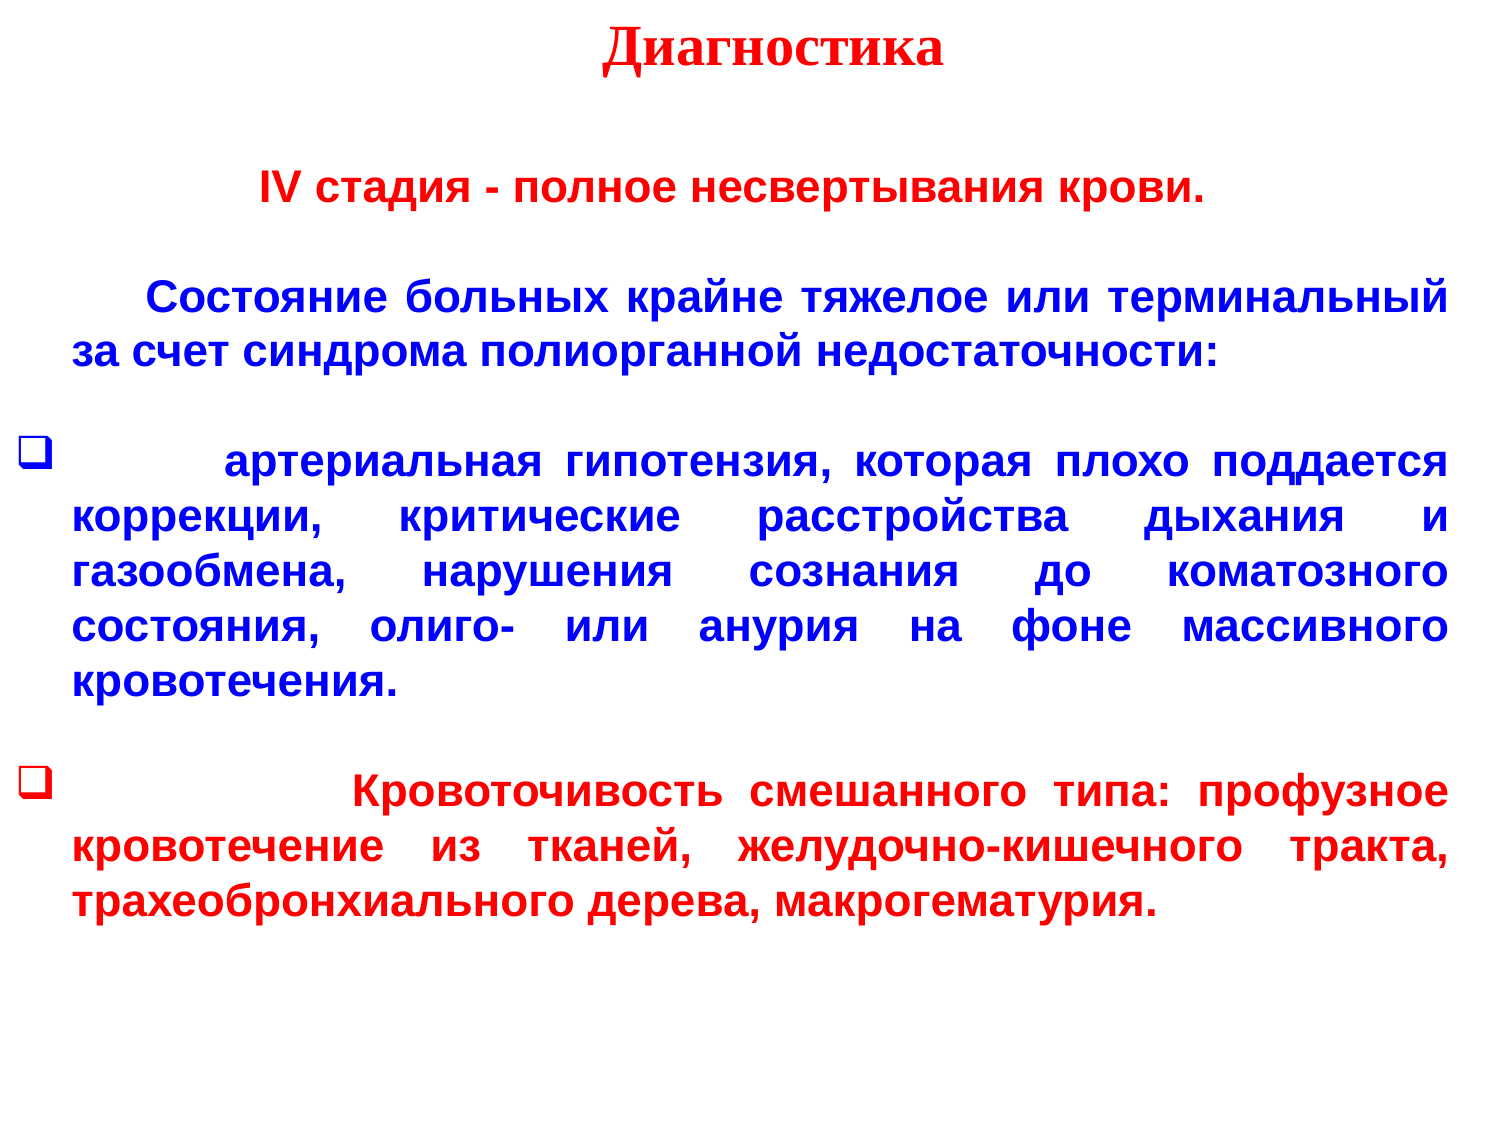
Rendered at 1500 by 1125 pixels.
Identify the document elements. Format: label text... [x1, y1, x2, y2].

list IV стадия - полное несвертывания крови. Состояние больных крайне тяжелое или терминальный за счет синдрома полиорганной недостаточности: артериальная гипотензия, которая плохо поддается коррекции, критические расстройства дыхания и газообмена, нарушения сознания до коматозного состояния, олиго- или анурия на фоне массивного кровотечения. Кровоточивость смешанного типа: профузное кровотечение из тканей, желудочно-кишечного тракта, трахеобронхиального дерева, макрогематурия. [0, 93, 1465, 1090]
text_box Диагностика [23, 0, 1500, 85]
